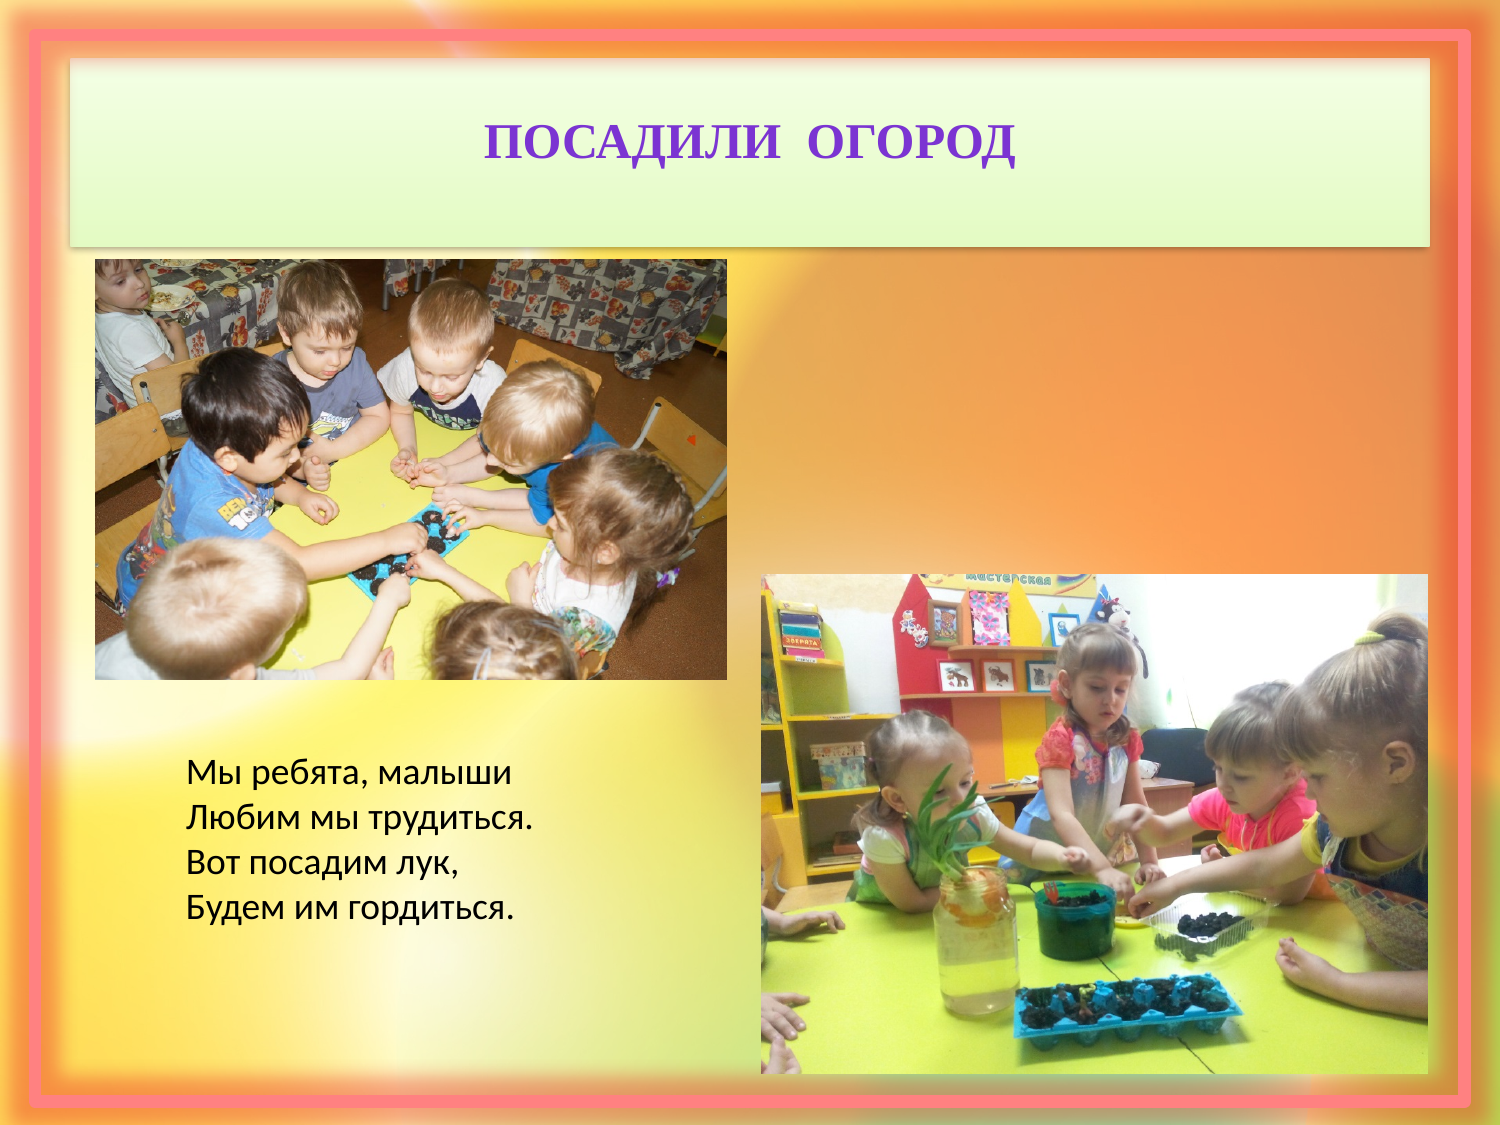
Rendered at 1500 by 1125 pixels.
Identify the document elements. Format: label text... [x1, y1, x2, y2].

picture [761, 573, 1428, 1074]
title Посадили огород [75, 45, 1425, 233]
text_box Мы ребята, малыши Любим мы трудиться. Вот посадим лук, Будем им гордиться. [171, 739, 756, 1025]
picture [94, 259, 727, 680]
